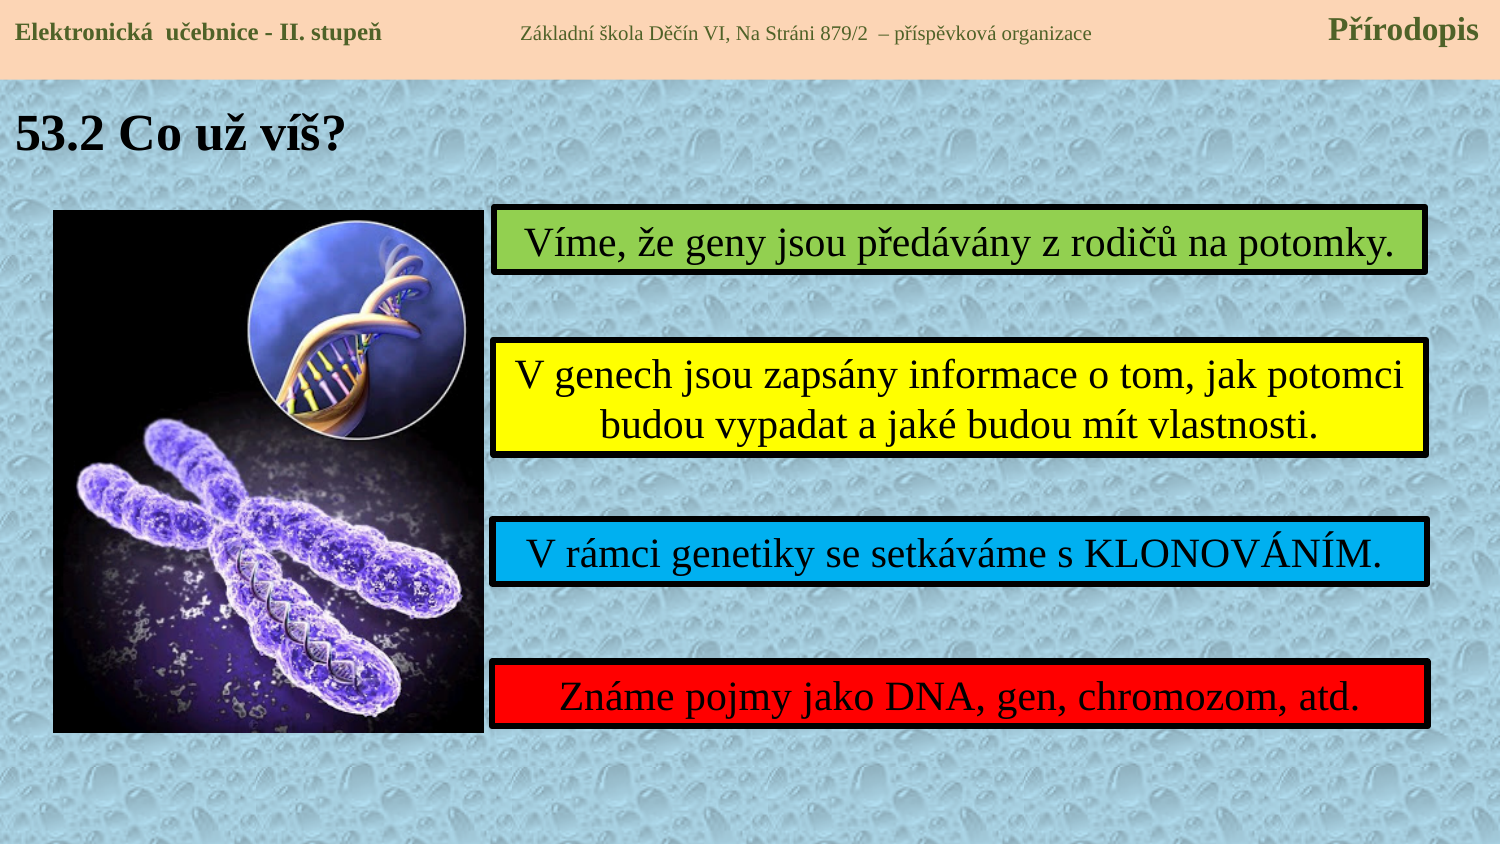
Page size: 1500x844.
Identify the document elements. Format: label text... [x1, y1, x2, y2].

text_box V genech jsou zapsány informace o tom, jak potomci budou vypadat a jaké budou mít vlastnosti. [493, 339, 1427, 455]
title 53.2 Co už víš? [0, 80, 396, 179]
text_box Elektronická učebnice - II. stupeň Základní škola Děčín VI, Na Stráni 879/2 – příspěvková organizace Přírodopis [0, 0, 1500, 80]
text_box V rámci genetiky se setkáváme s KLONOVÁNÍM. [492, 518, 1428, 584]
text_box Víme, že geny jsou předávány z rodičů na potomky. [494, 207, 1426, 272]
text_box Známe pojmy jako DNA, gen, chromozom, atd. [492, 661, 1428, 727]
picture [52, 210, 484, 734]
